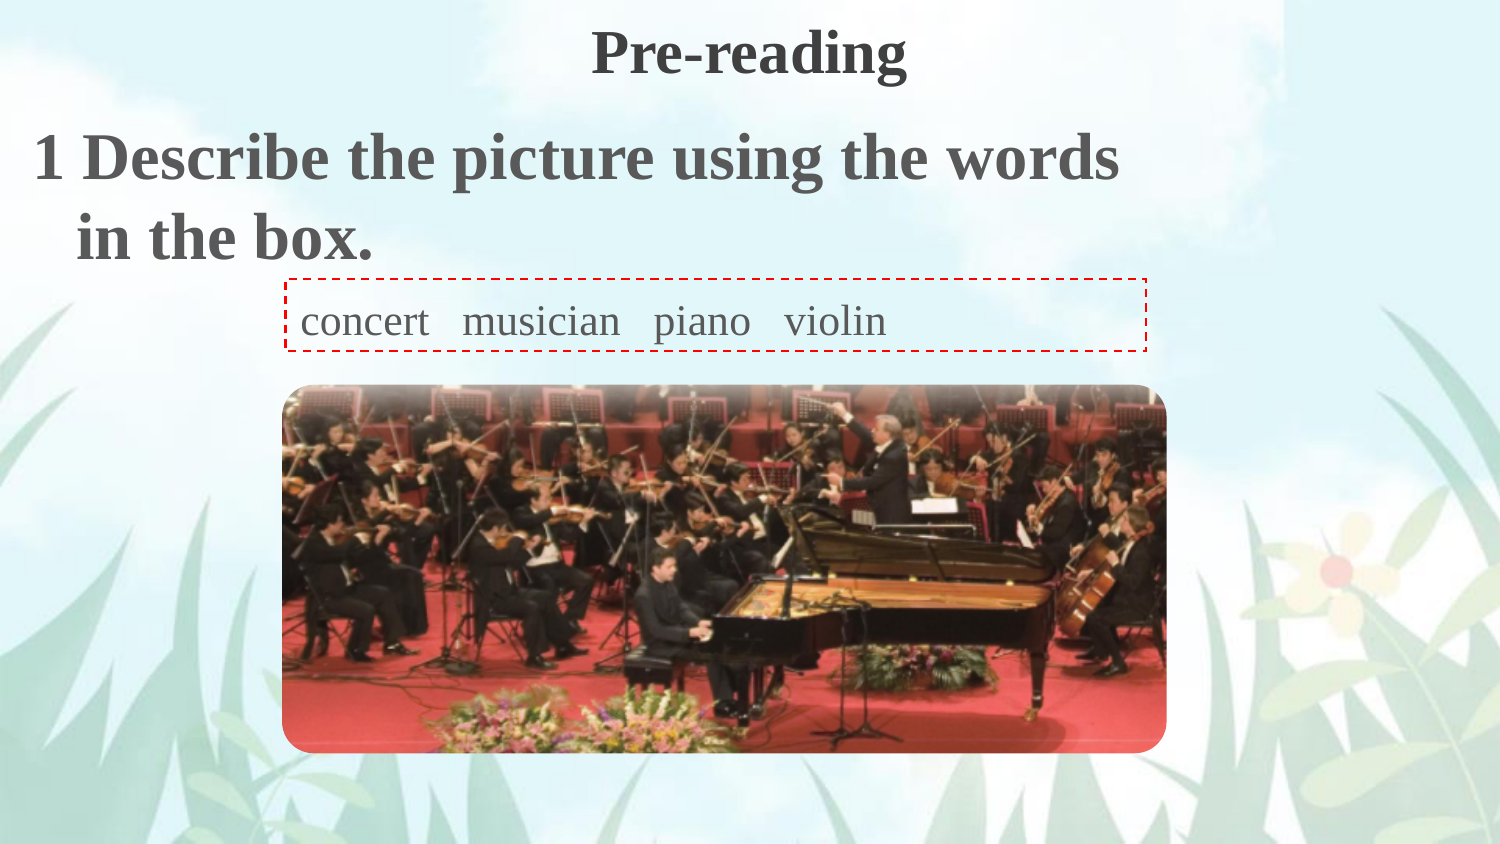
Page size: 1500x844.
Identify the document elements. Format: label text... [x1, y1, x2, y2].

picture [0, 0, 1500, 844]
text_box Pre-reading [175, 5, 1325, 92]
text_box concert musician piano violin [285, 278, 1147, 352]
text_box 1 Describe the picture using the words in the box. [17, 105, 1167, 280]
